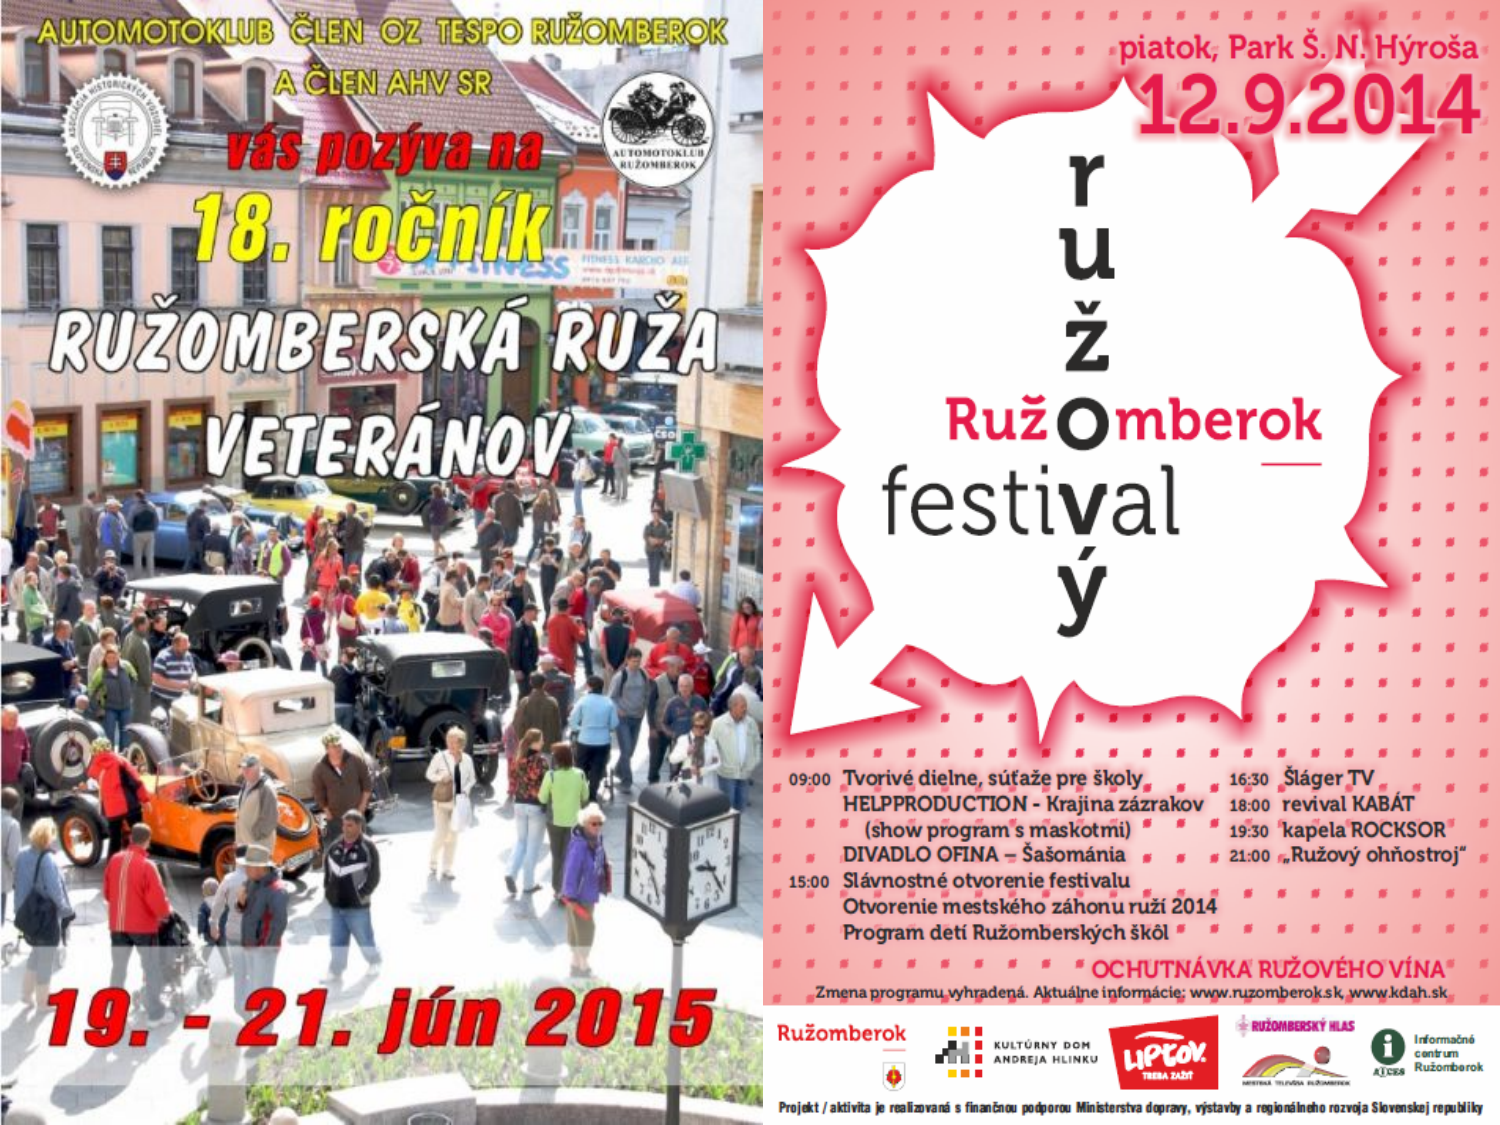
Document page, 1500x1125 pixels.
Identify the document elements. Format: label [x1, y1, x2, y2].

picture [0, 0, 763, 1125]
list [764, 0, 1500, 1125]
